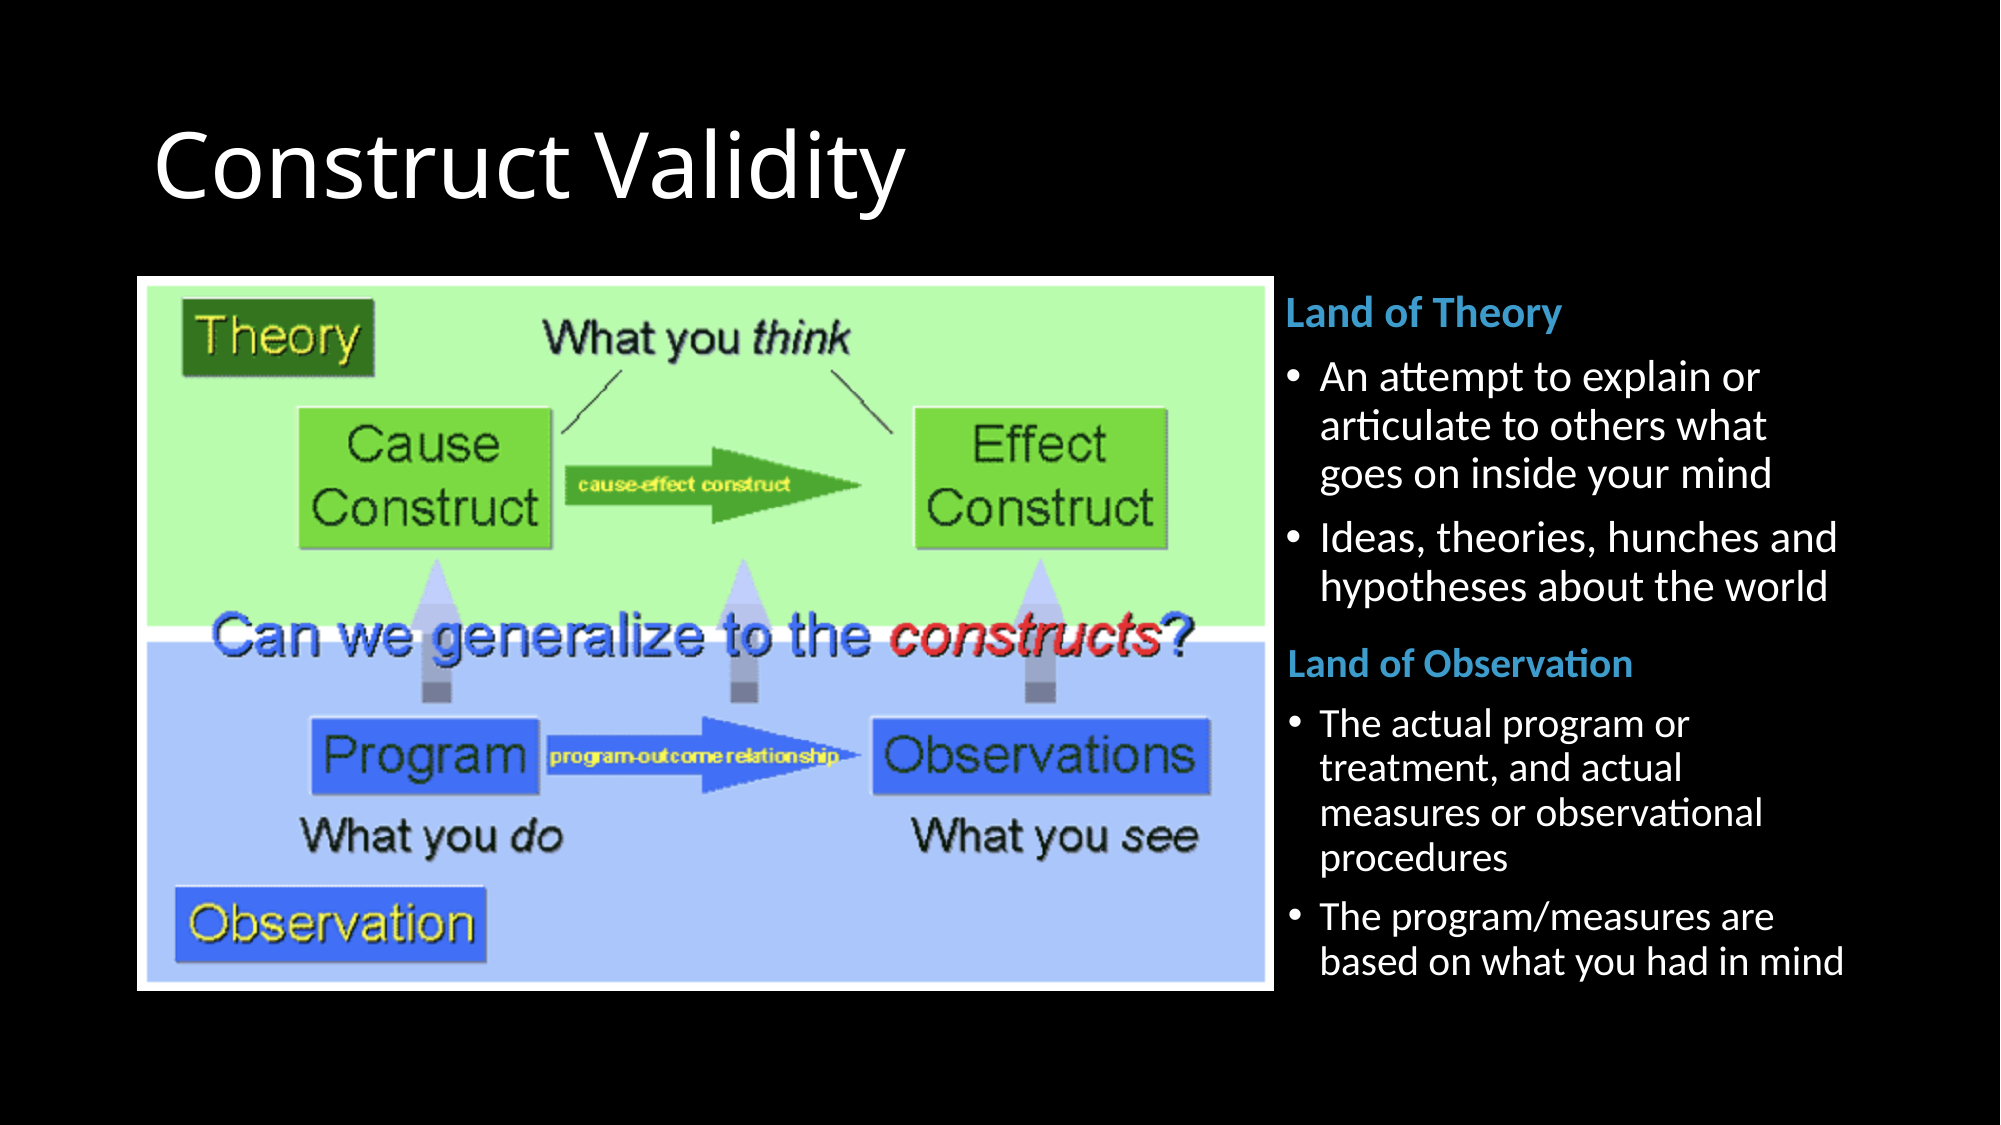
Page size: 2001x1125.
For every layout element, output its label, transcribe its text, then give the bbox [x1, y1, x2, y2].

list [137, 276, 1274, 991]
text_box Land of Observation The actual program or treatment, and actual measures or observational procedures The program/measures are based on what you had in mind [1272, 634, 1865, 1031]
text_box Land of Theory An attempt to explain or articulate to others what goes on inside your mind Ideas, theories, hunches and hypotheses about the world [1274, 281, 1864, 634]
title Construct Validity [137, 59, 1863, 278]
